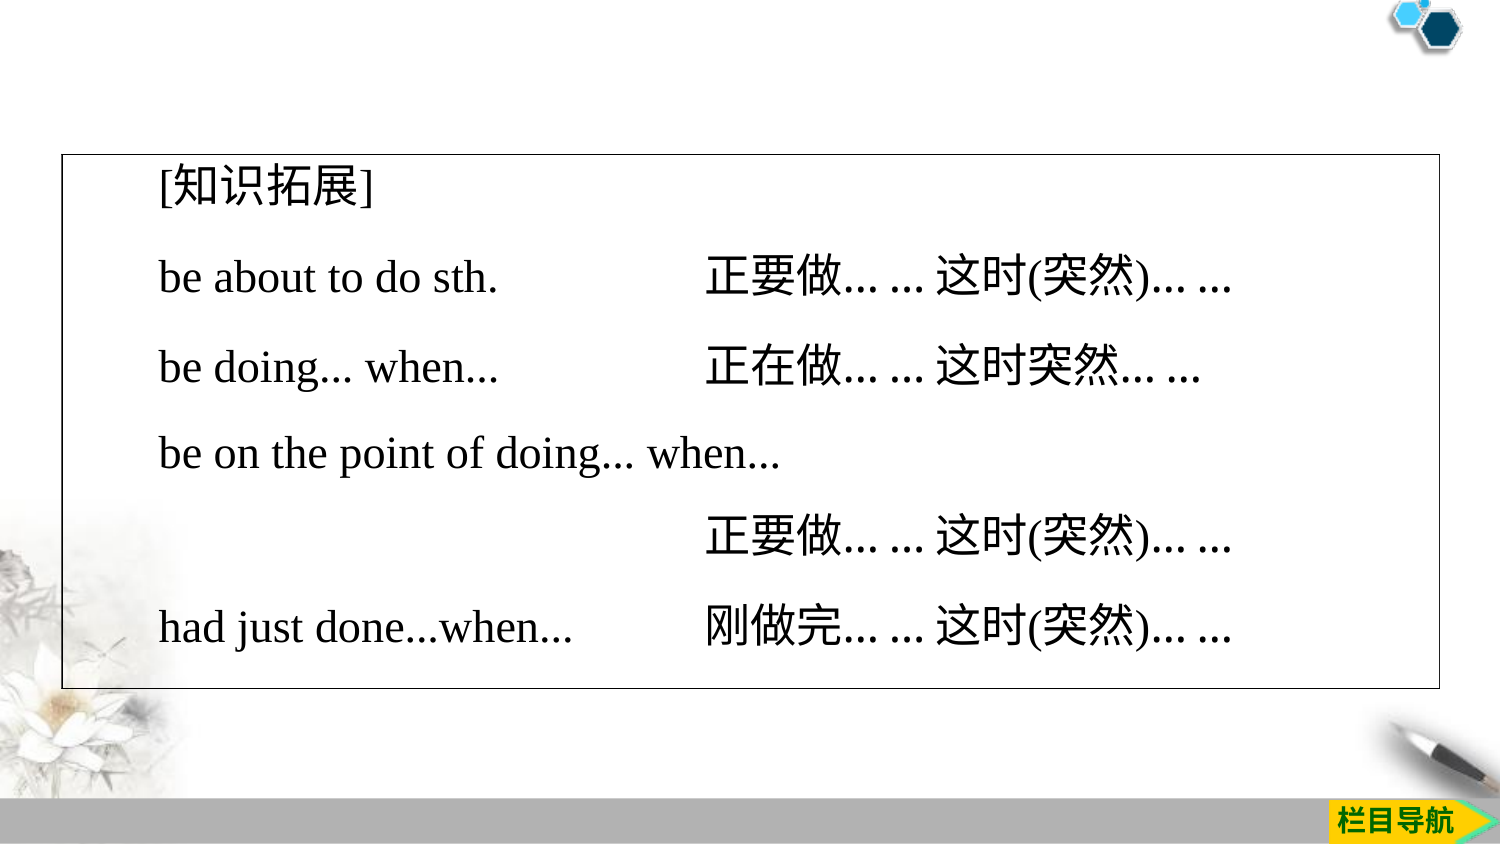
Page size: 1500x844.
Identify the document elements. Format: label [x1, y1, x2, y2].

picture [1329, 800, 1500, 844]
picture [0, 0, 1500, 798]
text_box [61, 153, 1443, 689]
